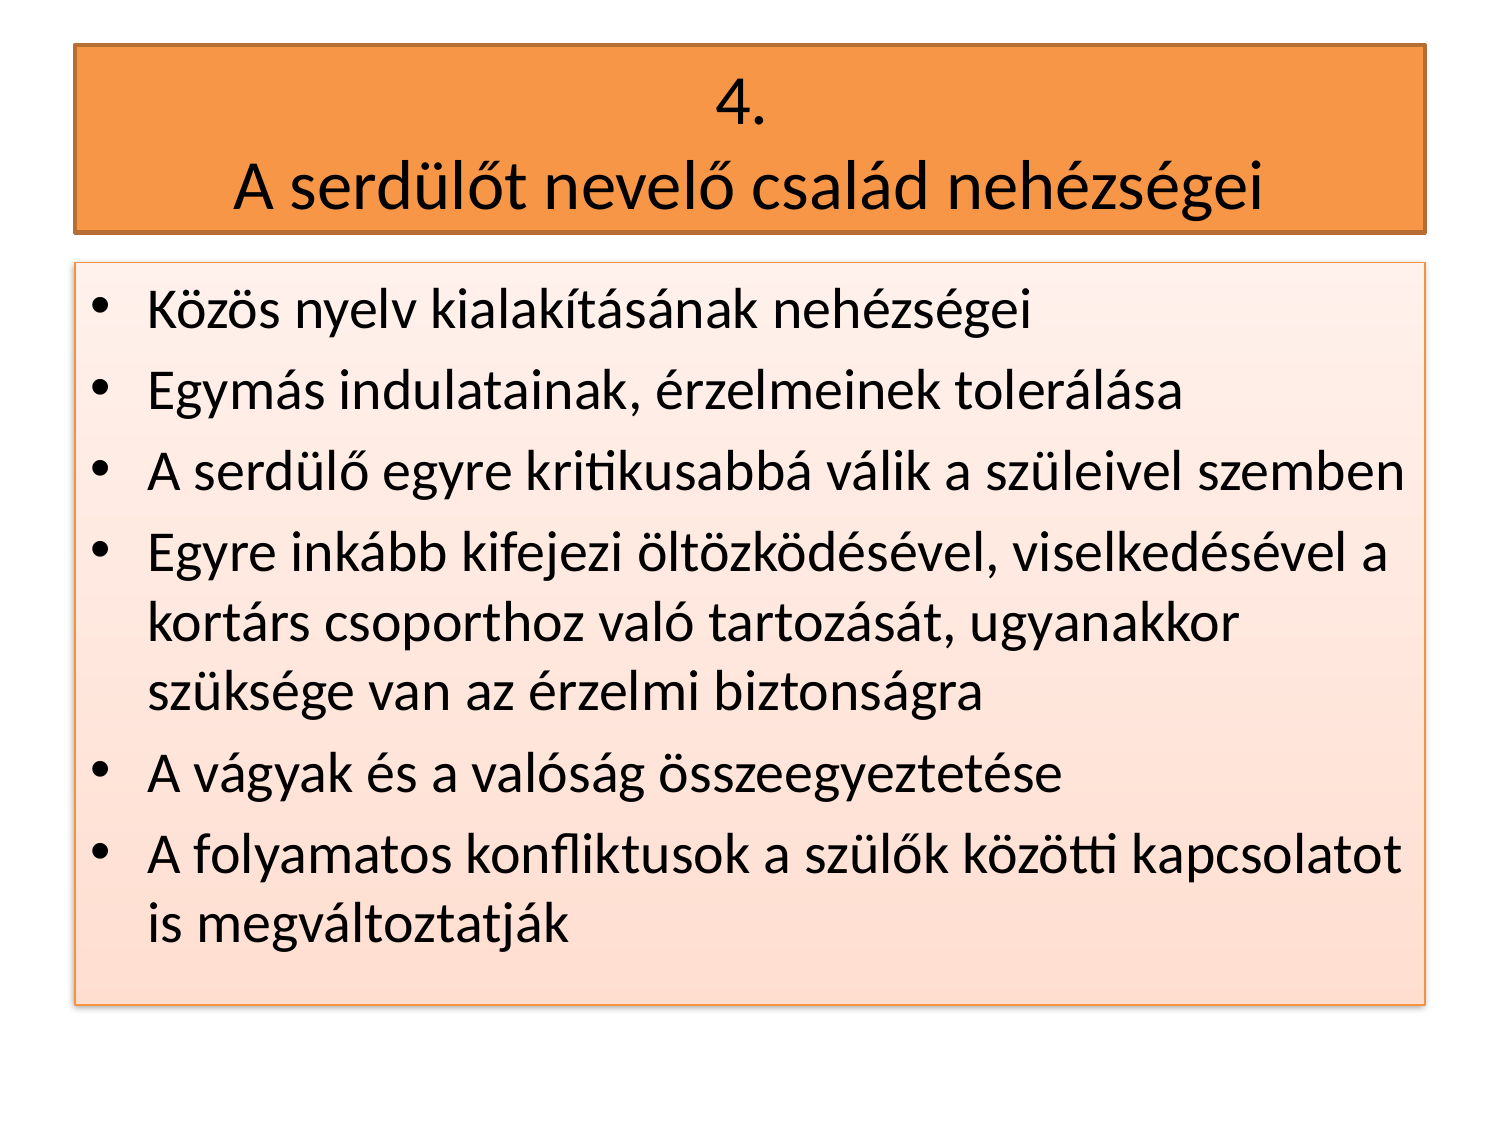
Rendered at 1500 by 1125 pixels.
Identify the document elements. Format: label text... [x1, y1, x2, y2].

title 4. A serdülőt nevelő család nehézségei [73, 43, 1427, 235]
list Közös nyelv kialakításának nehézségei Egymás indulatainak, érzelmeinek tolerálása A serdülő egyre kritikusabbá válik a szüleivel szemben Egyre inkább kifejezi öltözködésével, viselkedésével a kortárs csoporthoz való tartozását, ugyanakkor szüksége van az érzelmi biztonságra A vágyak és a valóság összeegyeztetése A folyamatos konfliktusok a szülők közötti kapcsolatot is megváltoztatják [74, 262, 1426, 1006]
